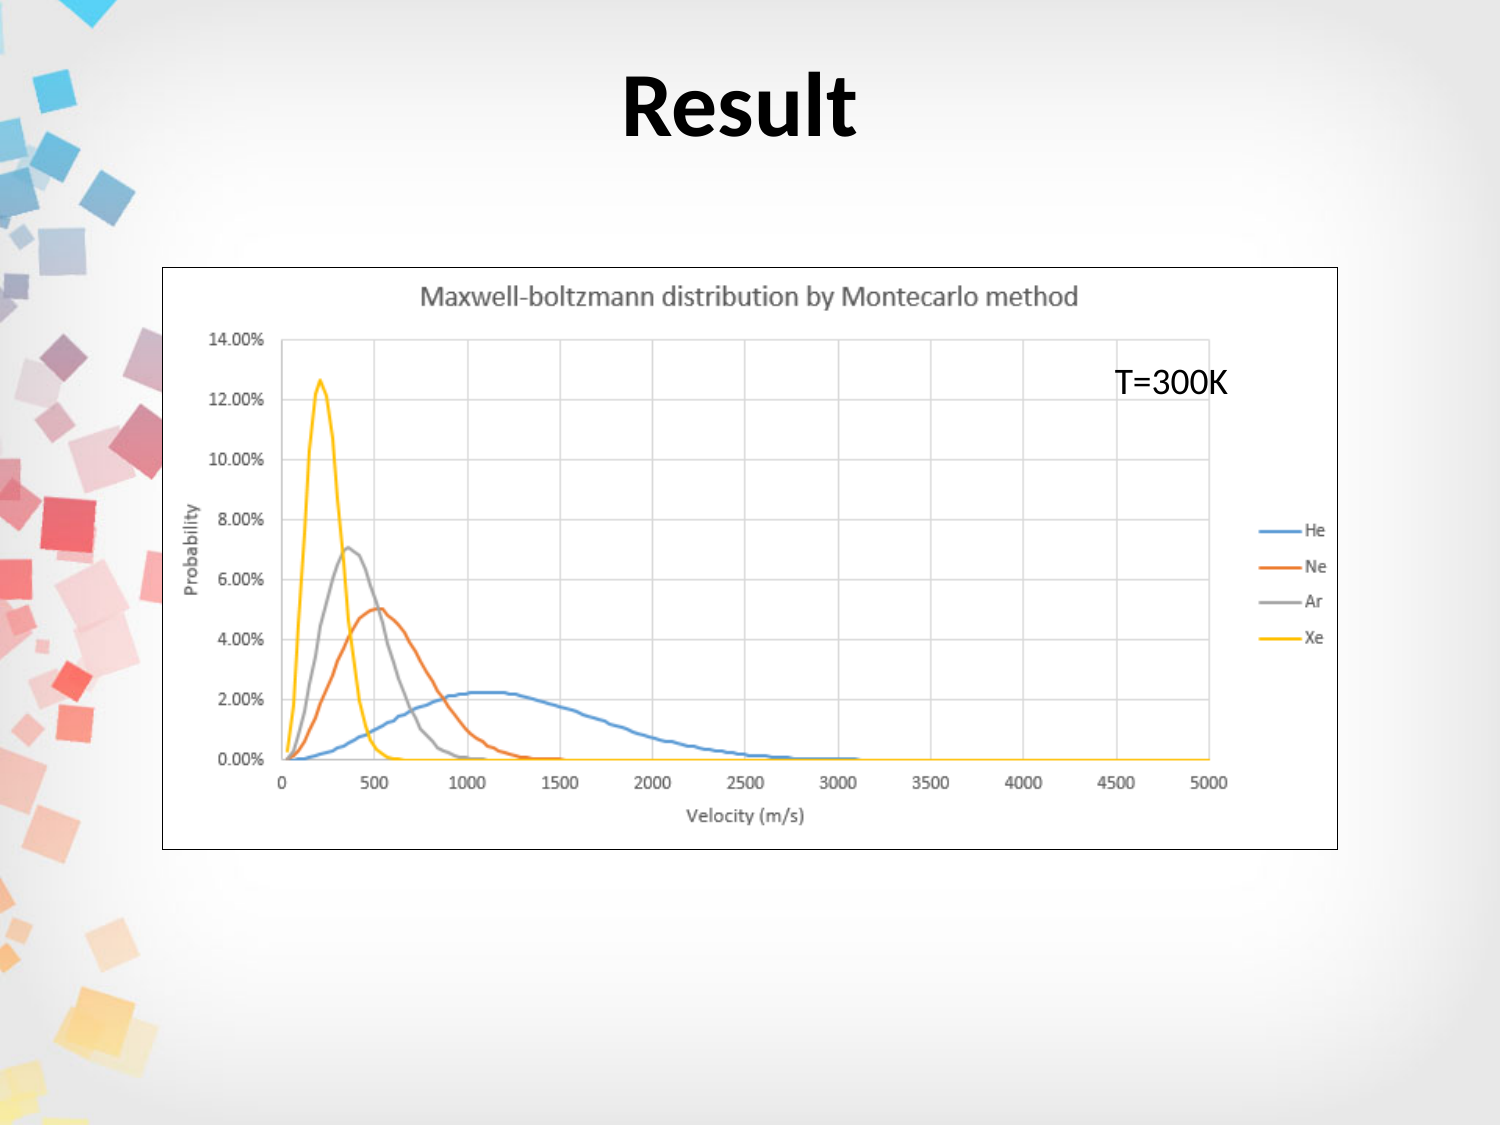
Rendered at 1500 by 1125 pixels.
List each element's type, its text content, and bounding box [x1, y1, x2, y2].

title Result [75, 37, 1425, 163]
picture [0, 0, 1500, 1125]
